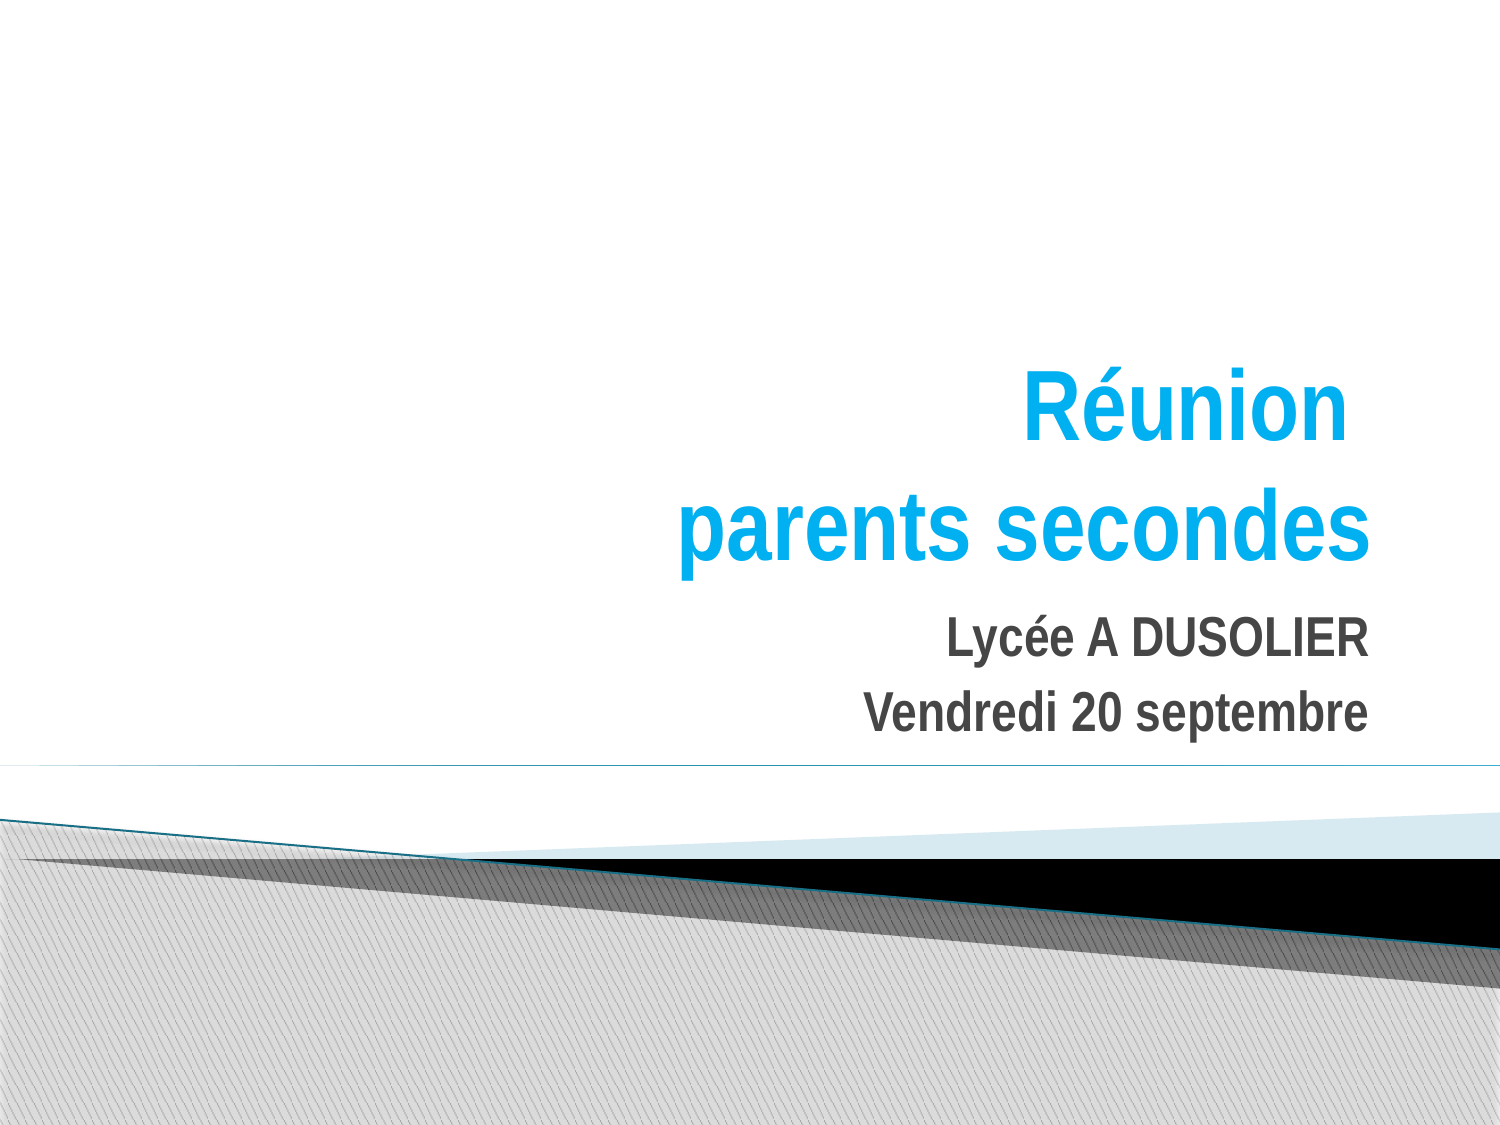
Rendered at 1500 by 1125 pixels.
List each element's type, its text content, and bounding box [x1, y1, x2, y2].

subtitle Lycée A DUSOLIER Vendredi 20 septembre [112, 592, 1388, 790]
picture [5, 859, 1500, 989]
title Réunion parents secondes [112, 287, 1388, 588]
